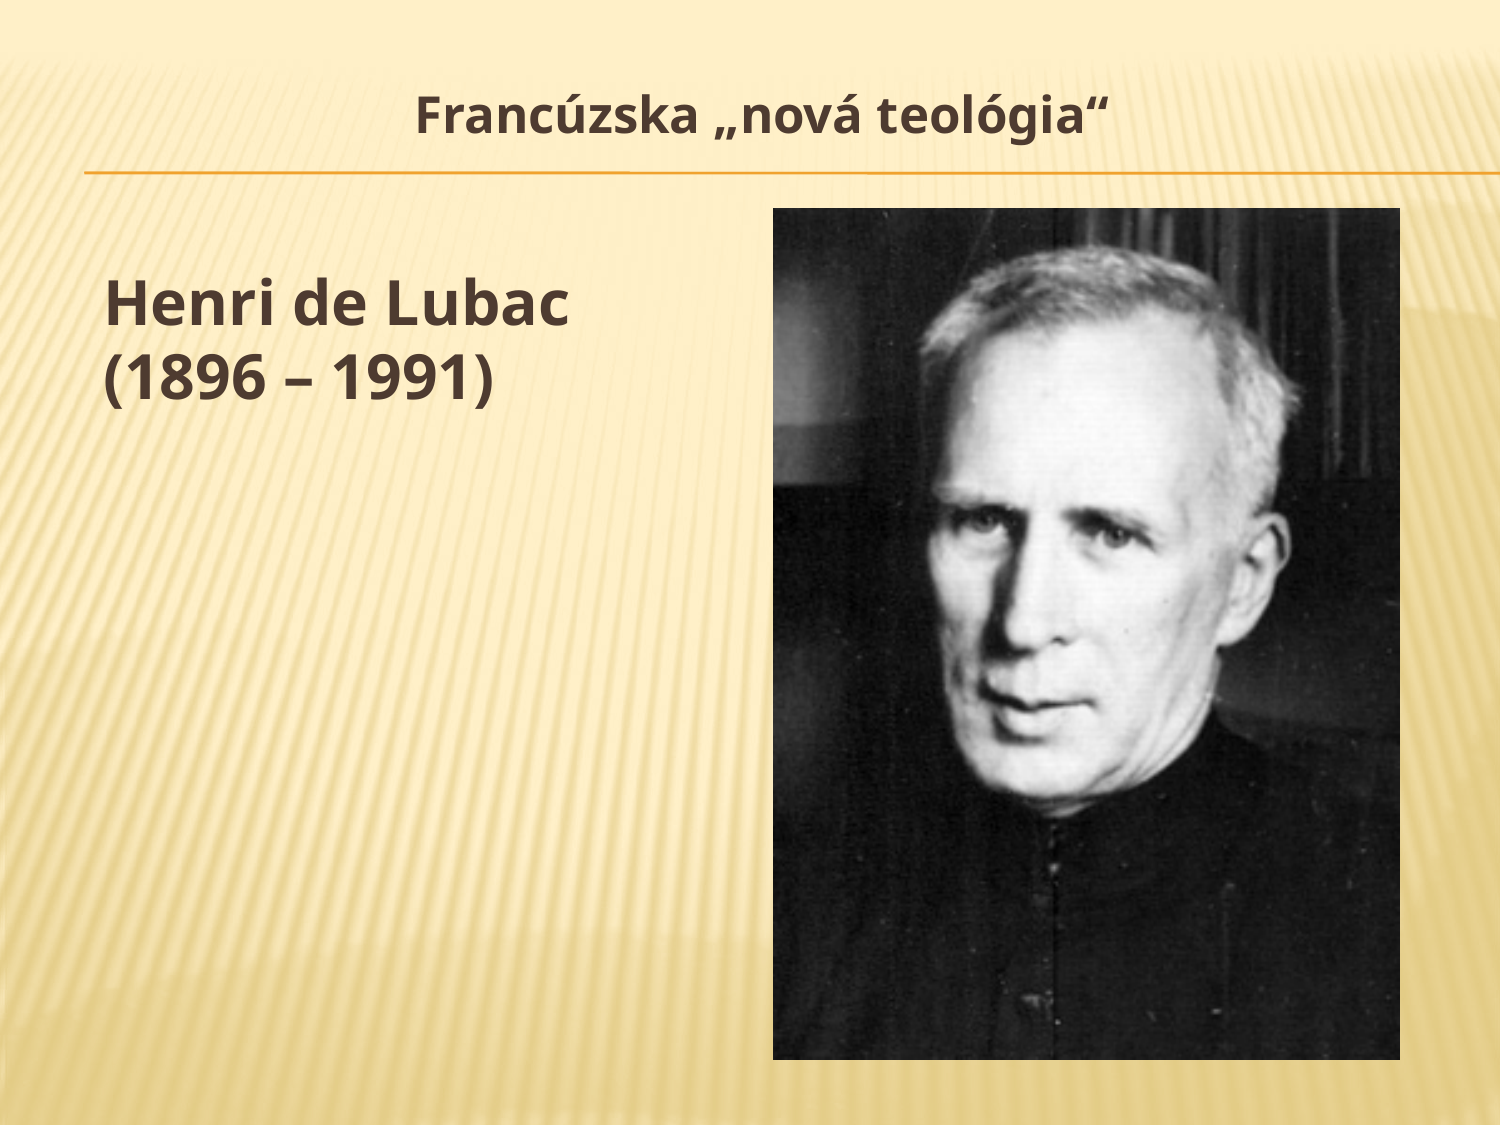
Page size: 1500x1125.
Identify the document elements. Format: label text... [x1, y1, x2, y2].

text_box Henri de Lubac (1896 – 1991) [88, 255, 729, 420]
picture [773, 207, 1400, 1060]
title Francúzska „nová teológia“ [49, 75, 1475, 213]
